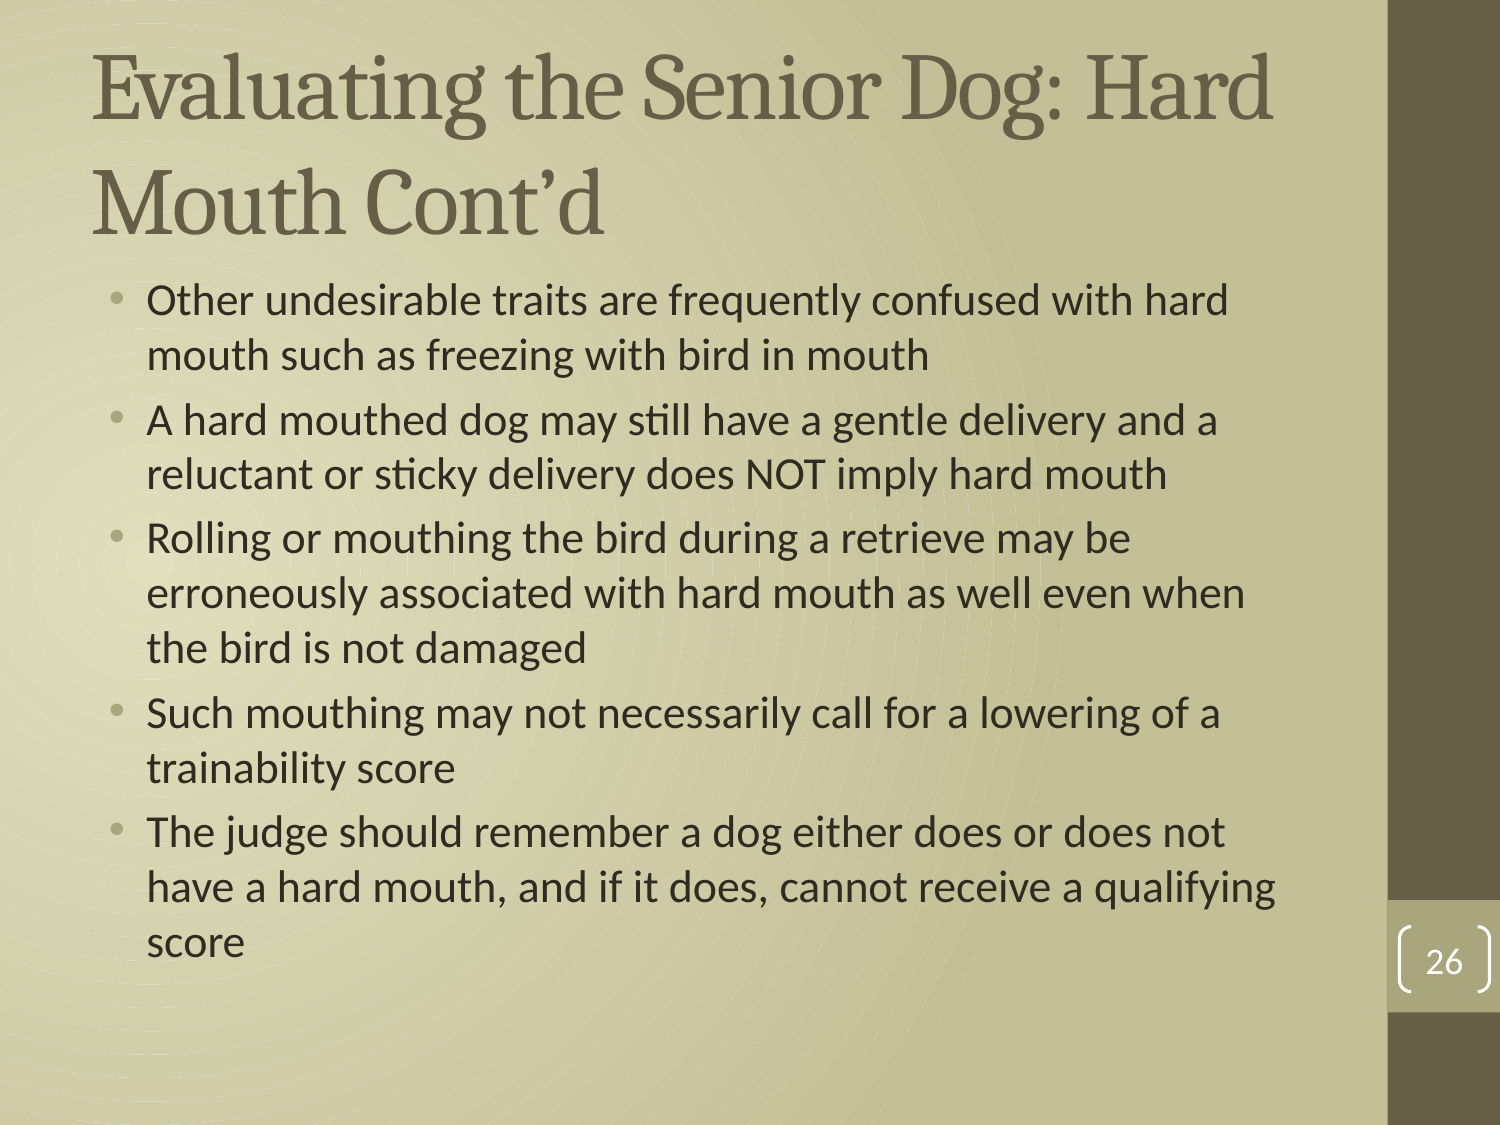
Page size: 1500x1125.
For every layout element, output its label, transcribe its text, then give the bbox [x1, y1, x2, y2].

slide_number 26 [1397, 925, 1492, 994]
title Evaluating the Senior Dog: Hard Mouth Cont’d [75, 45, 1325, 233]
list Other undesirable traits are frequently confused with hard mouth such as freezing with bird in mouth A hard mouthed dog may still have a gentle delivery and a reluctant or sticky delivery does NOT imply hard mouth Rolling or mouthing the bird during a retrieve may be erroneously associated with hard mouth as well even when the bird is not damaged Such mouthing may not necessarily call for a lowering of a trainability score The judge should remember a dog either does or does not have a hard mouth, and if it does, cannot receive a qualifying score [75, 262, 1325, 1050]
